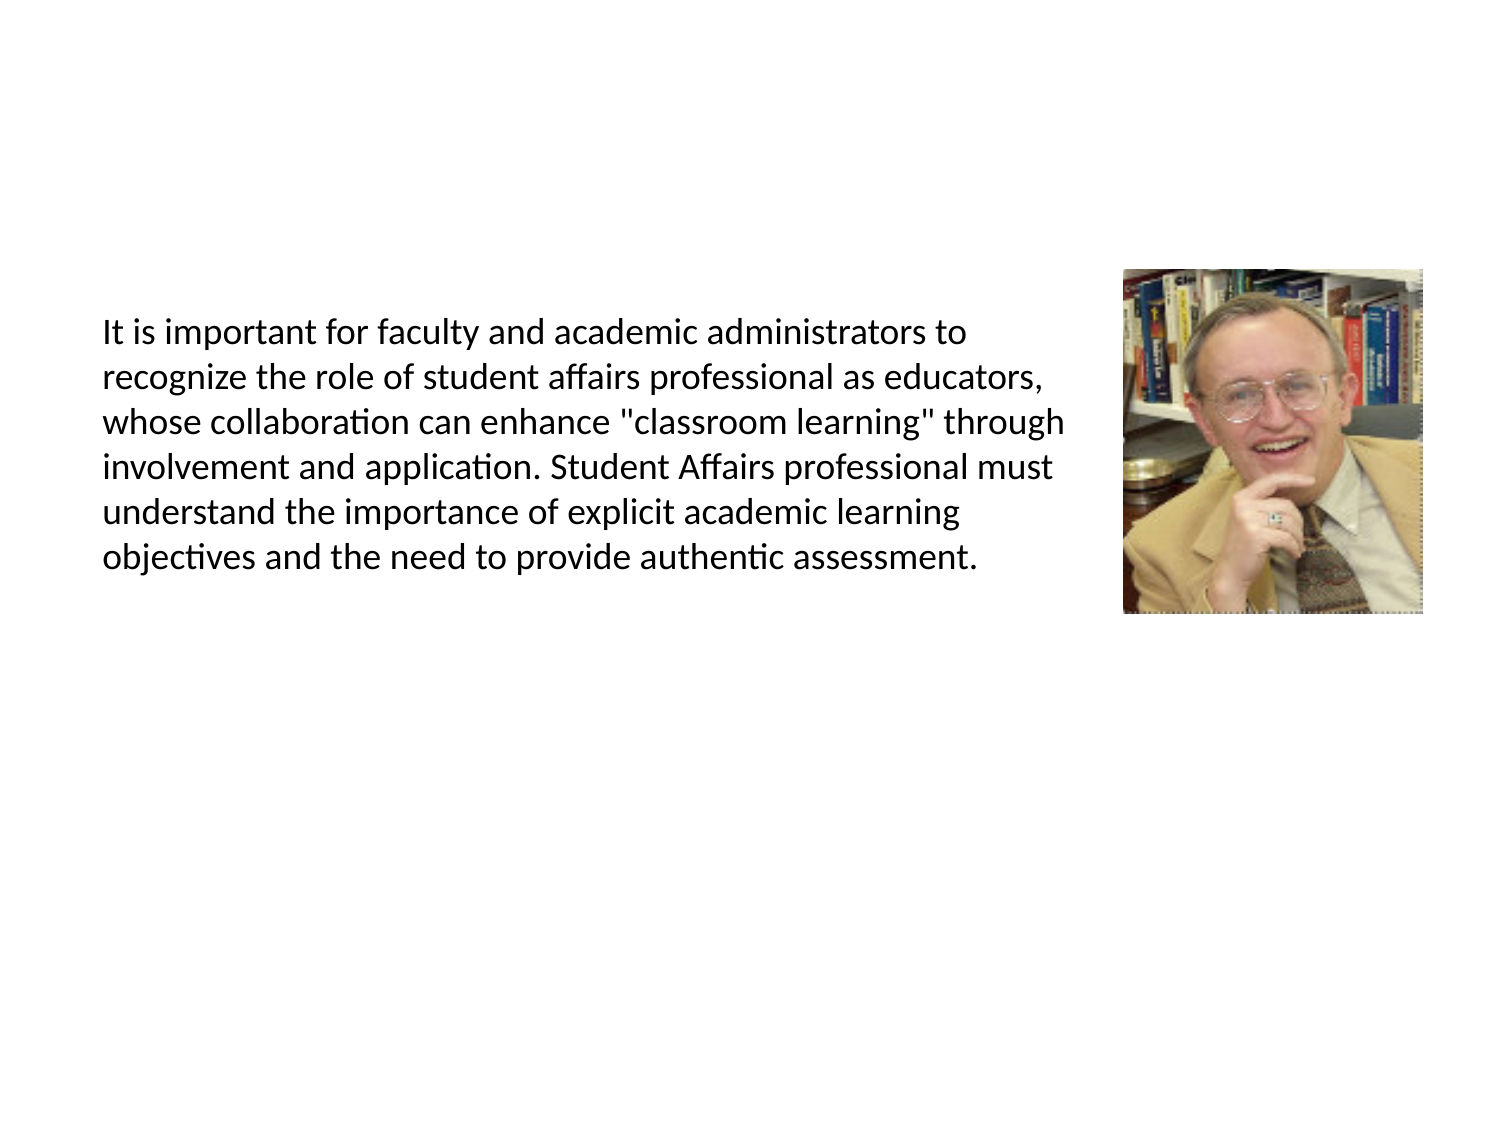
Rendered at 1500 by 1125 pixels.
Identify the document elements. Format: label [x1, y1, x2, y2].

list [74, 262, 1426, 1006]
